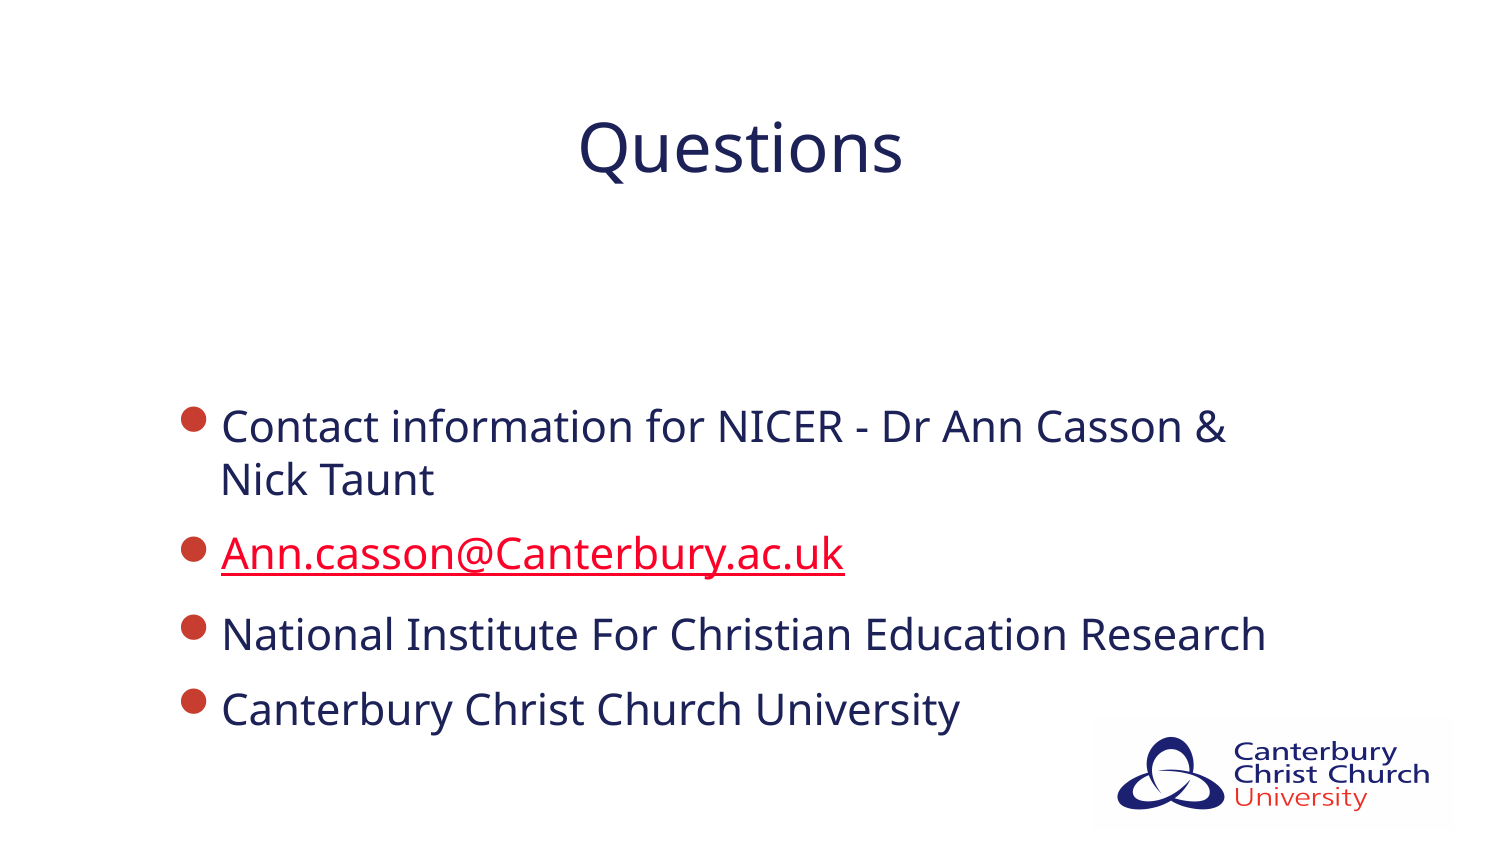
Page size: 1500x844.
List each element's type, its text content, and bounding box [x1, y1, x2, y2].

picture [1092, 718, 1454, 830]
title Questions [112, 75, 1388, 216]
list Contact information for NICER - Dr Ann Casson & Nick Taunt Ann.casson@Canterbury.ac.uk National Institute For Christian Education Research Canterbury Christ Church University [162, 391, 1325, 750]
